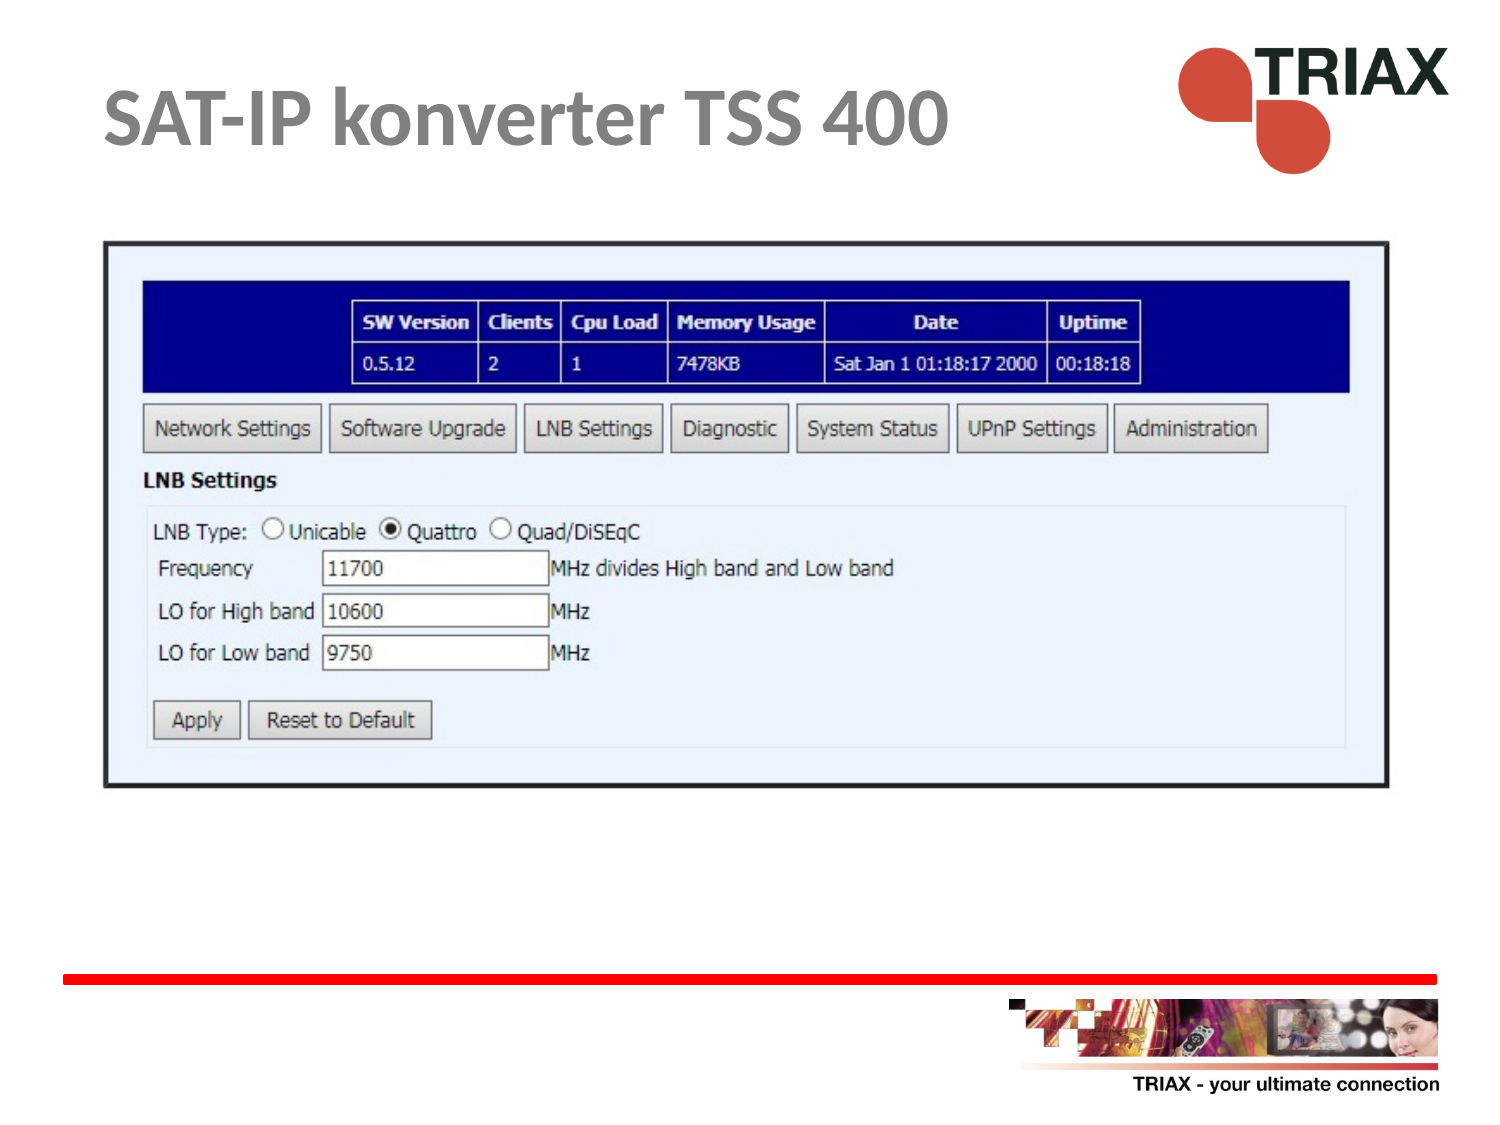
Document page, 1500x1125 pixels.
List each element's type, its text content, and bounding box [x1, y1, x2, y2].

picture [88, 231, 1407, 811]
text_box SAT-IP konverter TSS 400 [88, 54, 1081, 170]
picture [1009, 999, 1439, 1094]
picture [1175, 42, 1453, 176]
